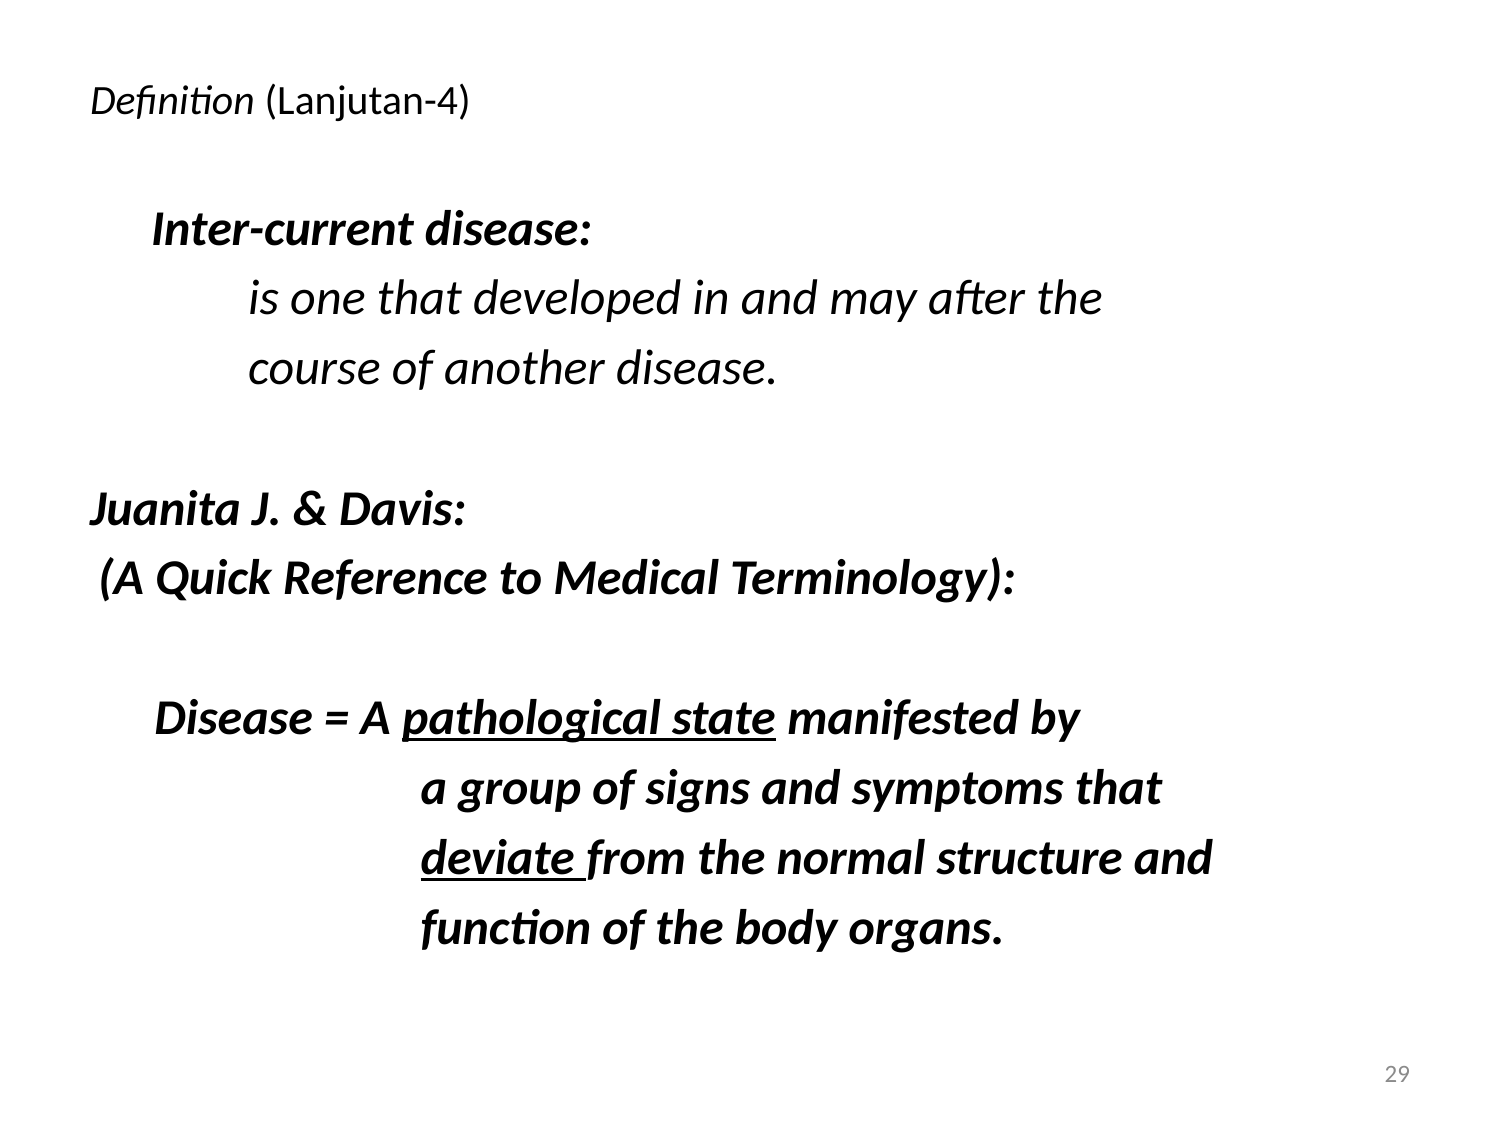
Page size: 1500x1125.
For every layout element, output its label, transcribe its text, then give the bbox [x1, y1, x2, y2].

slide_number 29 [1074, 1075, 1425, 1103]
title Definition (Lanjutan-4) [75, 45, 1425, 150]
list Inter-current disease: is one that developed in and may after the course of another disease. Juanita J. & Davis: (A Quick Reference to Medical Terminology): Disease = A pathological state manifested by a group of signs and symptoms that deviate from the normal structure and function of the body organs. [75, 187, 1425, 1075]
